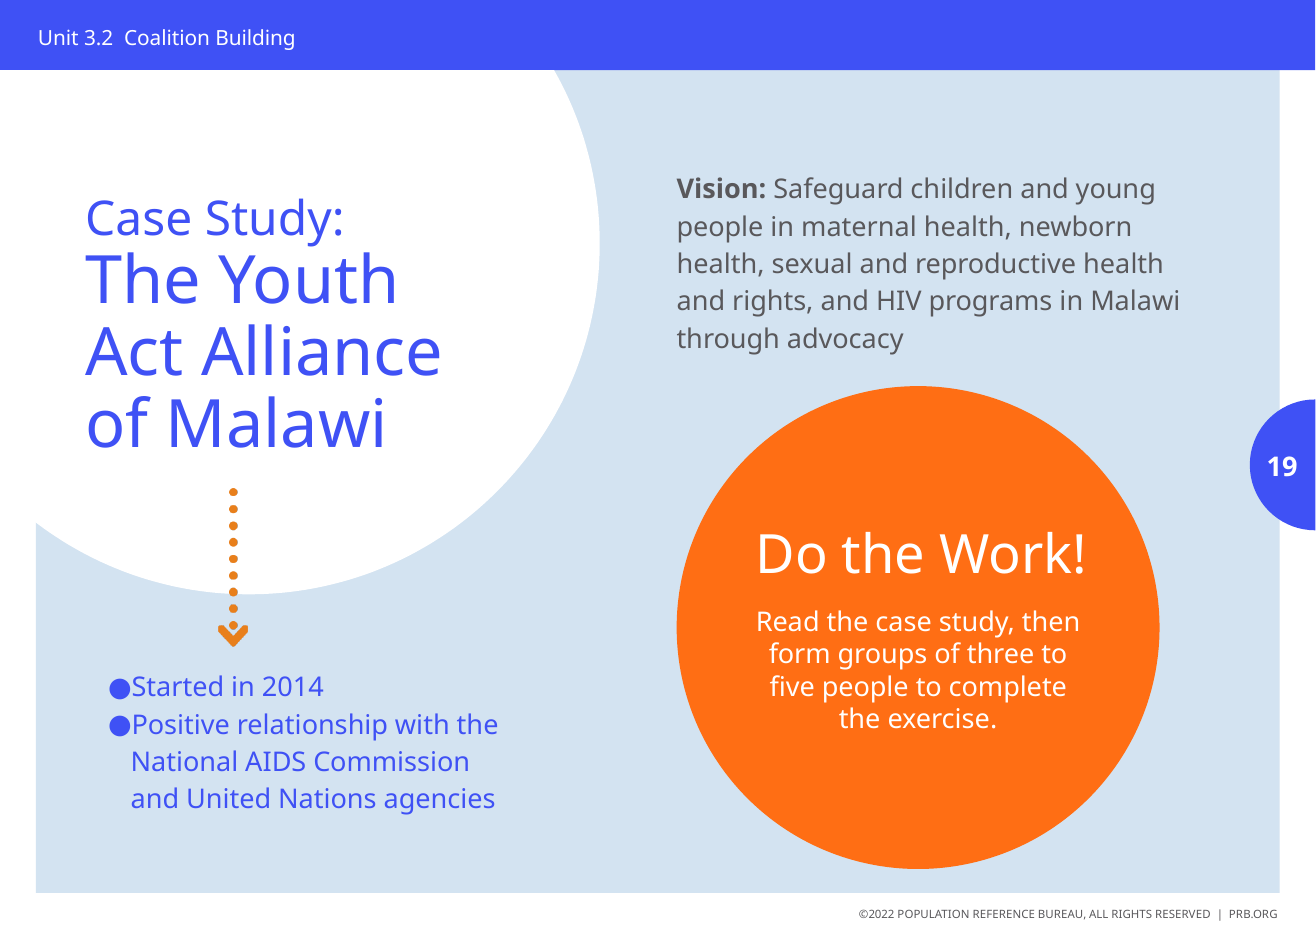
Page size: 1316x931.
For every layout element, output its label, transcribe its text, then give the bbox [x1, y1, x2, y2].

text_box Read the case study, then form groups of three to five people to complete the exercise. [746, 707, 1090, 734]
title Case Study: The Youth Act Alliance of Malawi [85, 194, 485, 462]
subtitle Vision: Safeguard children and young people in maternal health, newborn health, sexual and reproductive health and rights, and HIV programs in Malawi through advocacy [676, 166, 1190, 707]
text_box [0, 70, 600, 595]
slide_number ‹#› [995, 449, 1298, 931]
picture [217, 476, 248, 647]
subtitle Started in 2014 Positive relationship with the National AIDS Commission and United Nations agencies [108, 664, 516, 931]
text_box [690, 707, 1147, 869]
